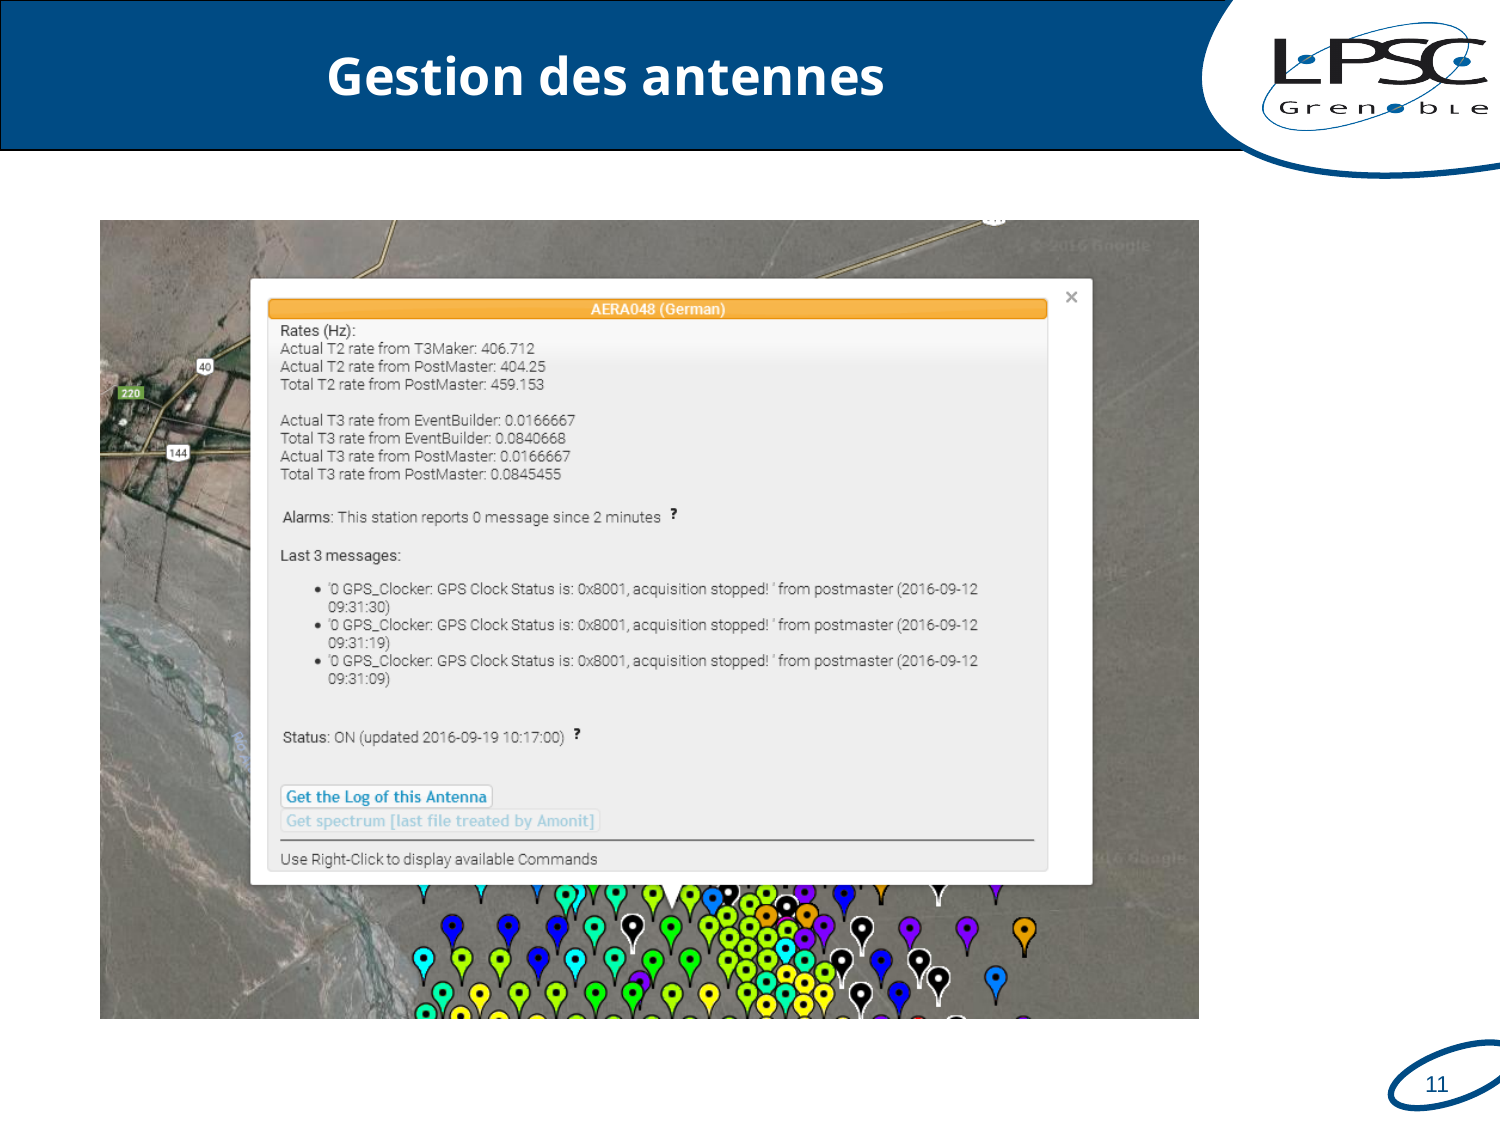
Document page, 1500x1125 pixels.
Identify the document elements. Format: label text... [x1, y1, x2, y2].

title Gestion des antennes [0, 0, 1213, 150]
picture [100, 220, 1200, 1019]
slide_number 11 [1374, 1062, 1463, 1103]
picture [1262, 22, 1488, 131]
